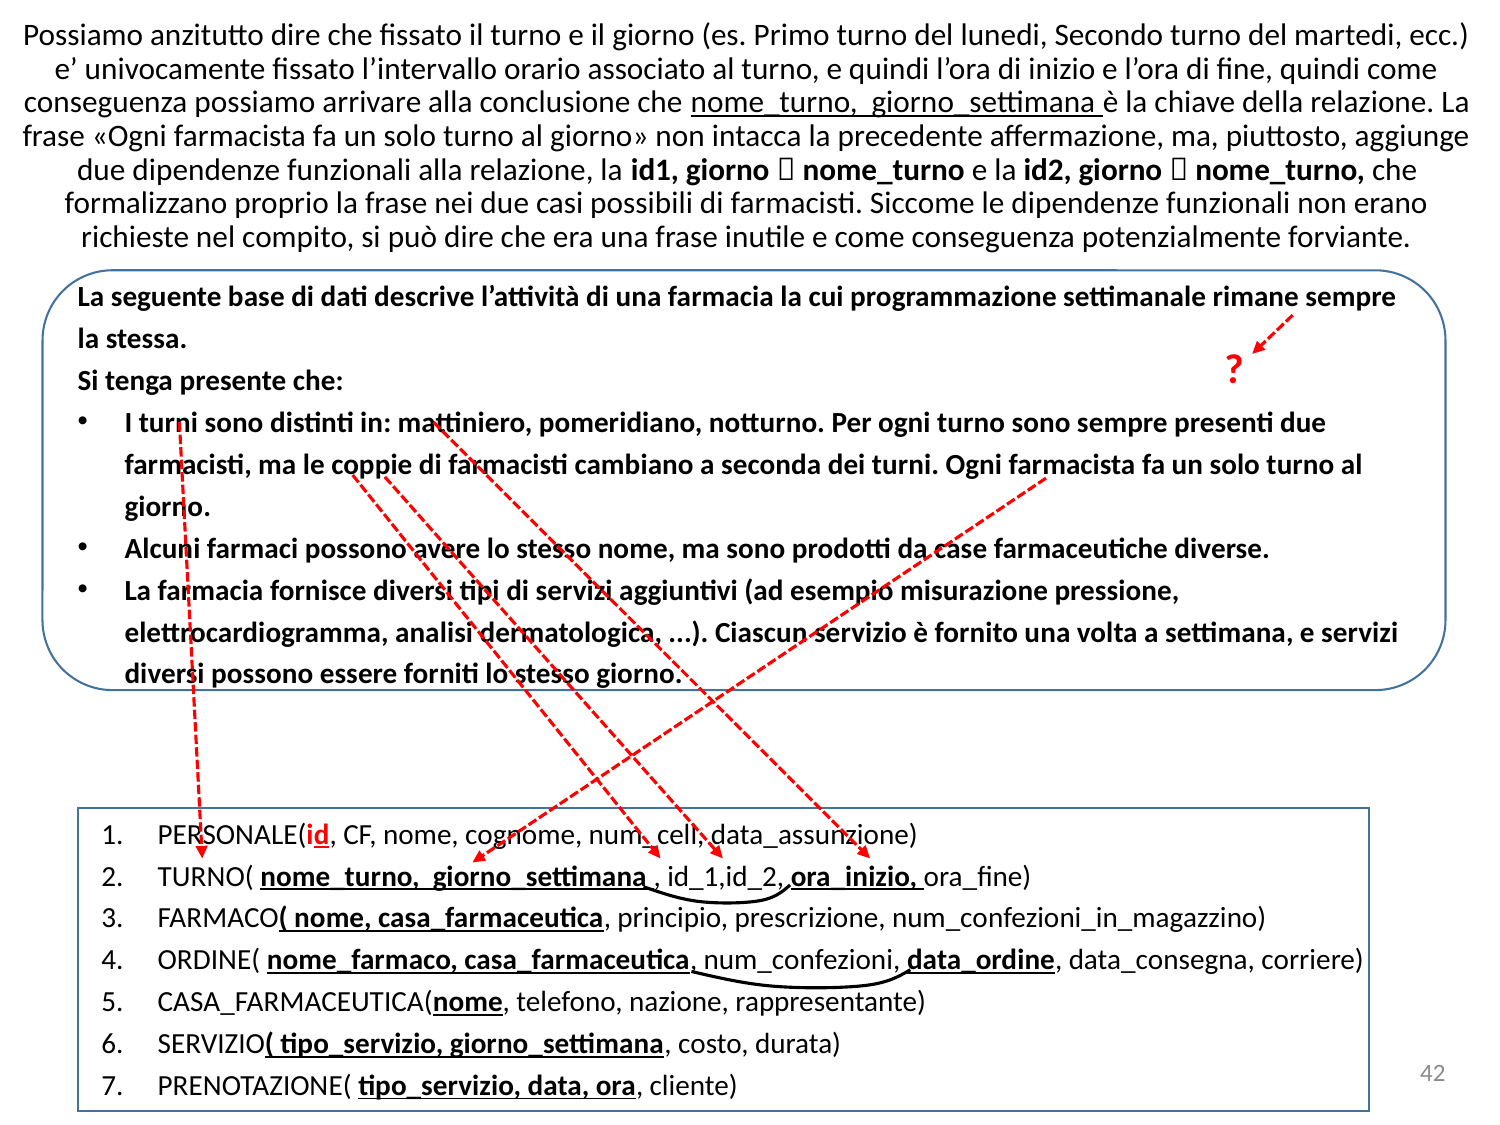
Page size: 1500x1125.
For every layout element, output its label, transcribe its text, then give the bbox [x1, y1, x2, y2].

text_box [472, 478, 1047, 863]
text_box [384, 476, 723, 859]
list PERSONALE(id, CF, nome, cognome, num_cell, data_assunzione) TURNO( nome_turno, giorno_settimana , id_1,id_2, ora_inizio, ora_fine) FARMACO( nome, casa_farmaceutica, principio, prescrizione, num_confezioni_in_magazzino) ORDINE( nome_farmaco, casa_farmaceutica, num_confezioni, data_ordine, data_consegna, corriere) CASA_FARMACEUTICA(nome, telefono, nazione, rappresentante) SERVIZIO( tipo_servizio, giorno_settimana, costo, durata) PRENOTAZIONE( tipo_servizio, data, ora, cliente) [86, 800, 1389, 1119]
text_box La seguente base di dati descrive l’attività di una farmacia la cui programmazione settimanale rimane sempre la stessa. Si tenga presente che: I turni sono distinti in: mattiniero, pomeridiano, notturno. Per ogni turno sono sempre presenti due farmacisti, ma le coppie di farmacisti cambiano a seconda dei turni. Ogni farmacista fa un solo turno al giorno. Alcuni farmaci possono avere lo stesso nome, ma sono prodotti da case farmaceutiche diverse. La farmacia fornisce diversi tipi di servizi aggiuntivi (ad esempio misurazione pressione, elettrocardiogramma, analisi dermatologica, ...). Ciascun servizio è fornito una volta a settimana, e servizi diversi possono essere forniti lo stesso giorno. [41, 269, 1447, 692]
title Possiamo anzitutto dire che fissato il turno e il giorno (es. Primo turno del lunedi, Secondo turno del martedi, ecc.) e’ univocamente fissato l’intervallo orario associato al turno, e quindi l’ora di inizio e l’ora di fine, quindi come conseguenza possiamo arrivare alla conclusione che nome_turno, giorno_settimana è la chiave della relazione. La frase «Ogni farmacista fa un solo turno al giorno» non intacca la precedente affermazione, ma, piuttosto, aggiunge due dipendenze funzionali alla relazione, la id1, giorno  nome_turno e la id2, giorno  nome_turno, che formalizzano proprio la frase nei due casi possibili di farmacisti. Siccome le dipendenze funzionali non erano richieste nel compito, si può dire che era una frase inutile e come conseguenza potenzialmente forviante. [7, 47, 1487, 226]
text_box [77, 807, 86, 1112]
slide_number 42 [1123, 1041, 1461, 1101]
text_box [352, 475, 661, 859]
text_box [1252, 315, 1293, 354]
text_box ? [1209, 334, 1259, 400]
text_box [643, 884, 791, 905]
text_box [433, 422, 870, 478]
text_box [691, 968, 911, 989]
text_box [179, 422, 203, 859]
